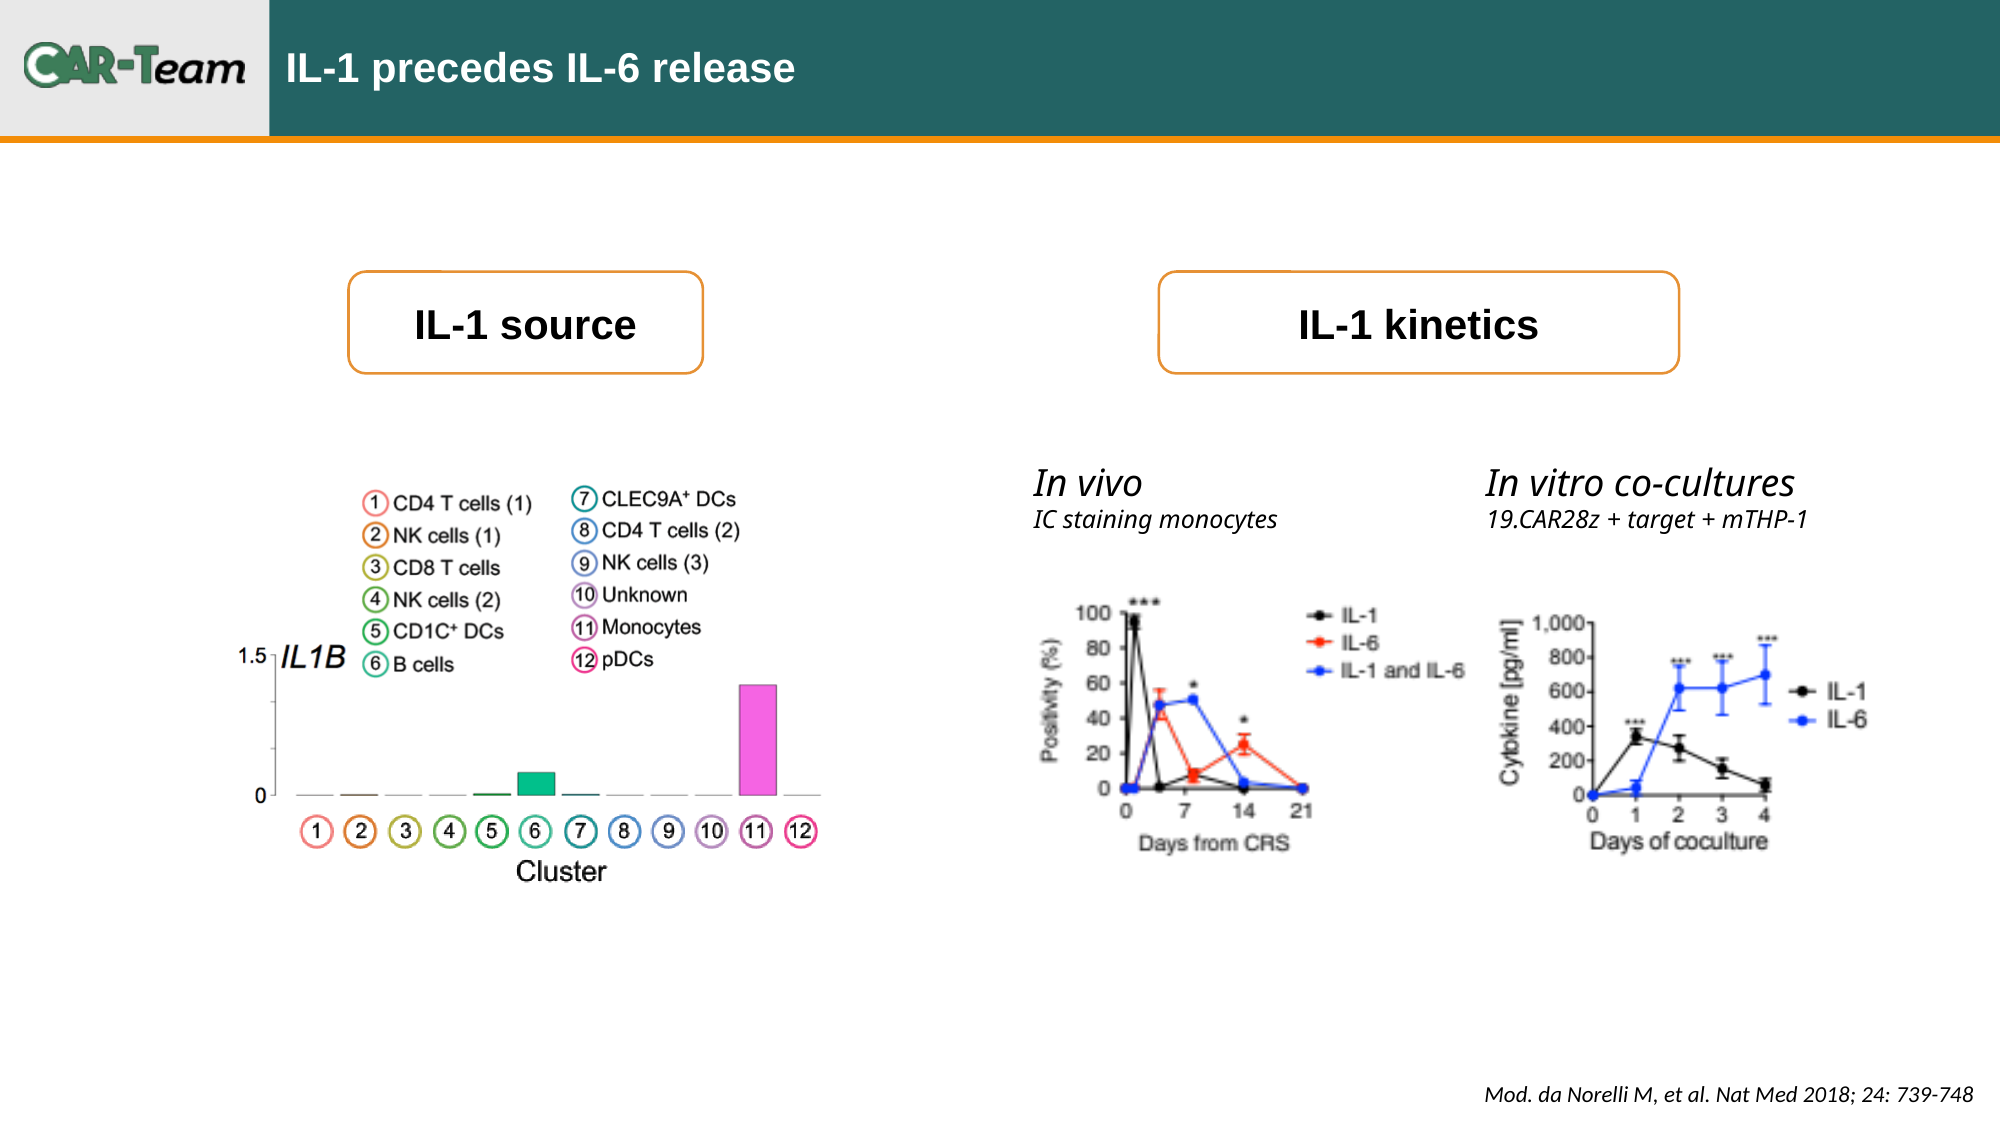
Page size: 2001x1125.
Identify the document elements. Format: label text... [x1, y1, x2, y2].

text_box IL-1 source [347, 270, 704, 375]
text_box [1020, 451, 1876, 866]
picture [24, 42, 245, 88]
footer Mod. da Norelli M, et al. Nat Med 2018; 24: 739-748 [1143, 1060, 1990, 1115]
text_box IL-1 kinetics [1157, 270, 1681, 375]
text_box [228, 478, 843, 892]
title IL-1 precedes IL-6 release [270, 0, 1996, 139]
